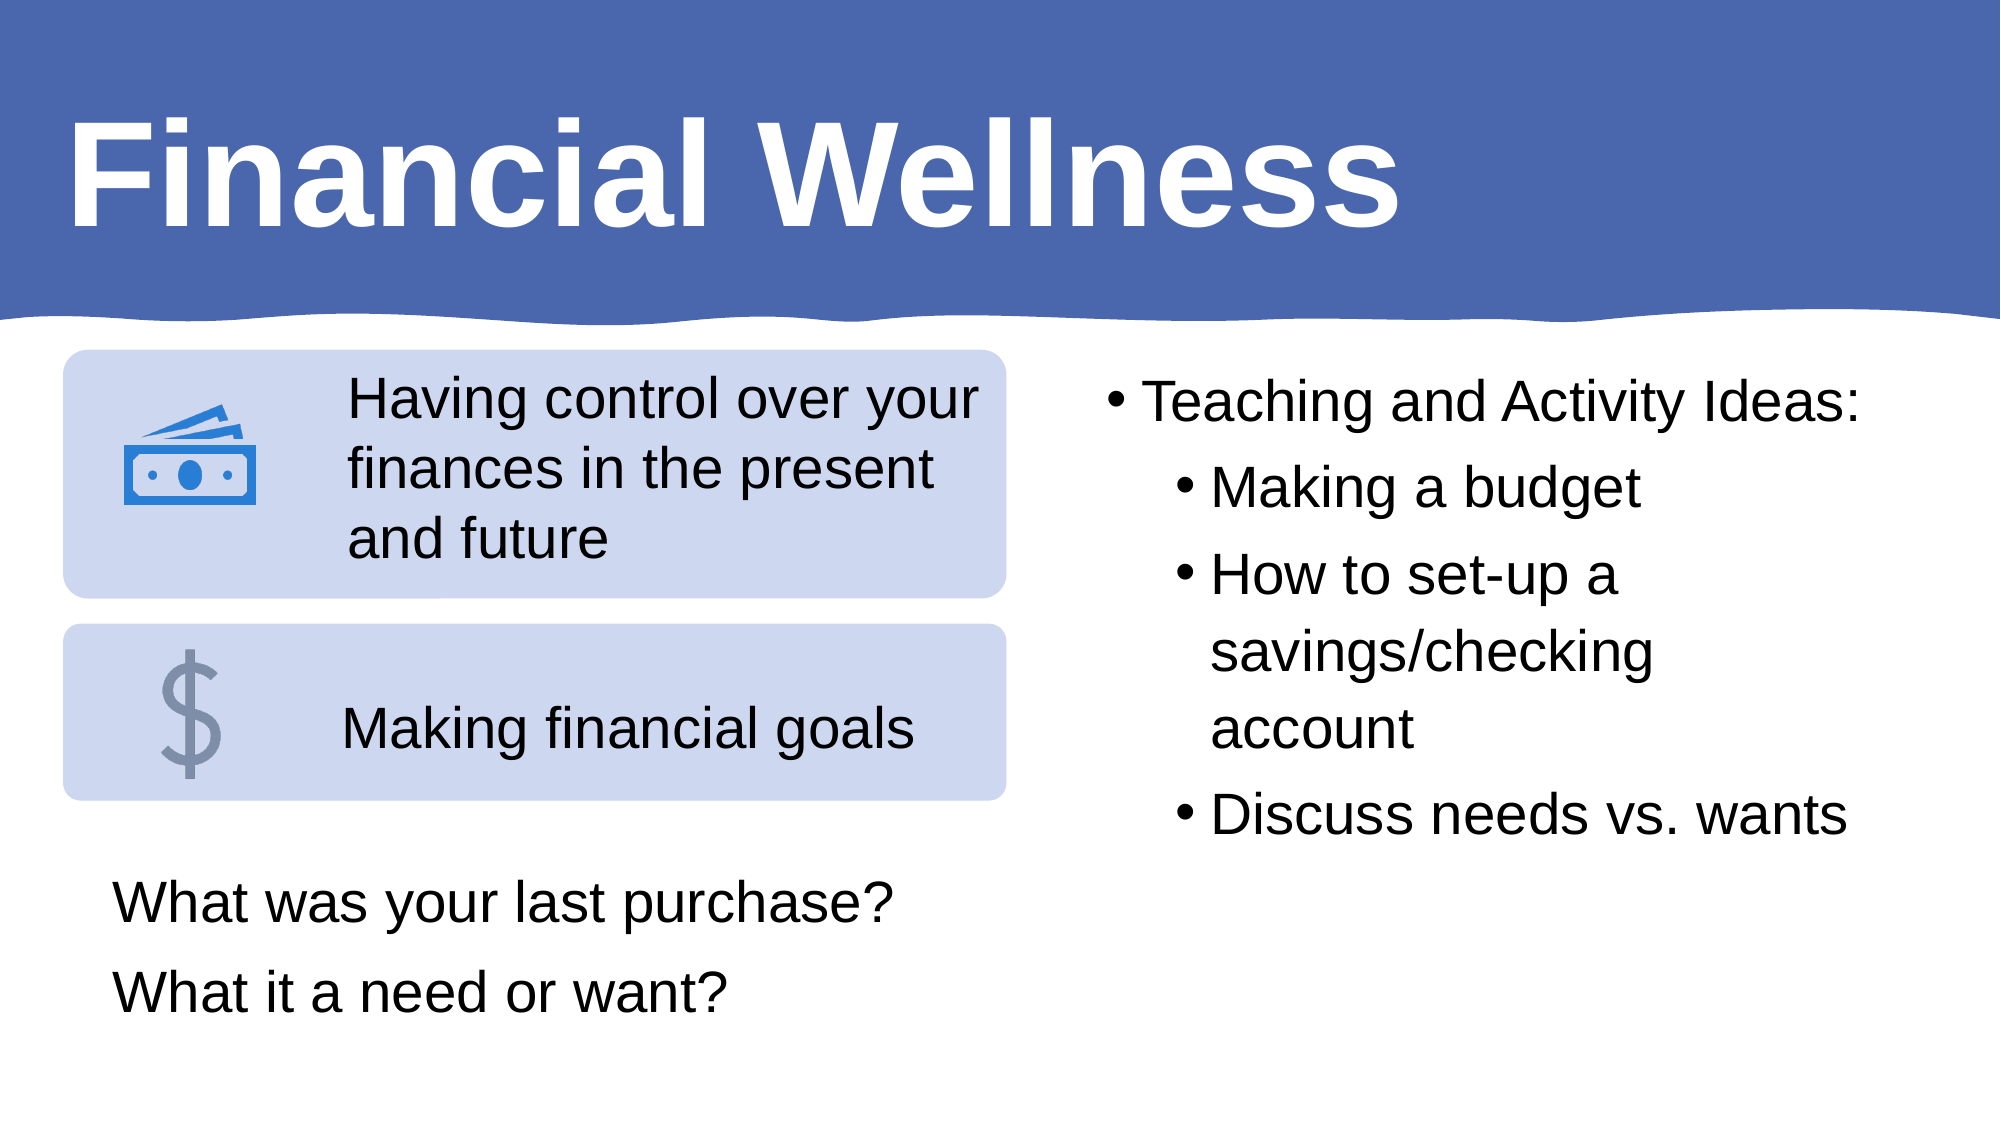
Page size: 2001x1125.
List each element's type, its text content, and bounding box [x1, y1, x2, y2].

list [85, 298, 1029, 1076]
list Teaching and Activity Ideas: Making a budget How to set-up a savings/checking account Discuss needs vs. wants [1091, 348, 1882, 998]
title Financial Wellness [50, 57, 1776, 275]
text_box [0, 311, 2000, 1125]
text_box [0, 0, 2000, 324]
